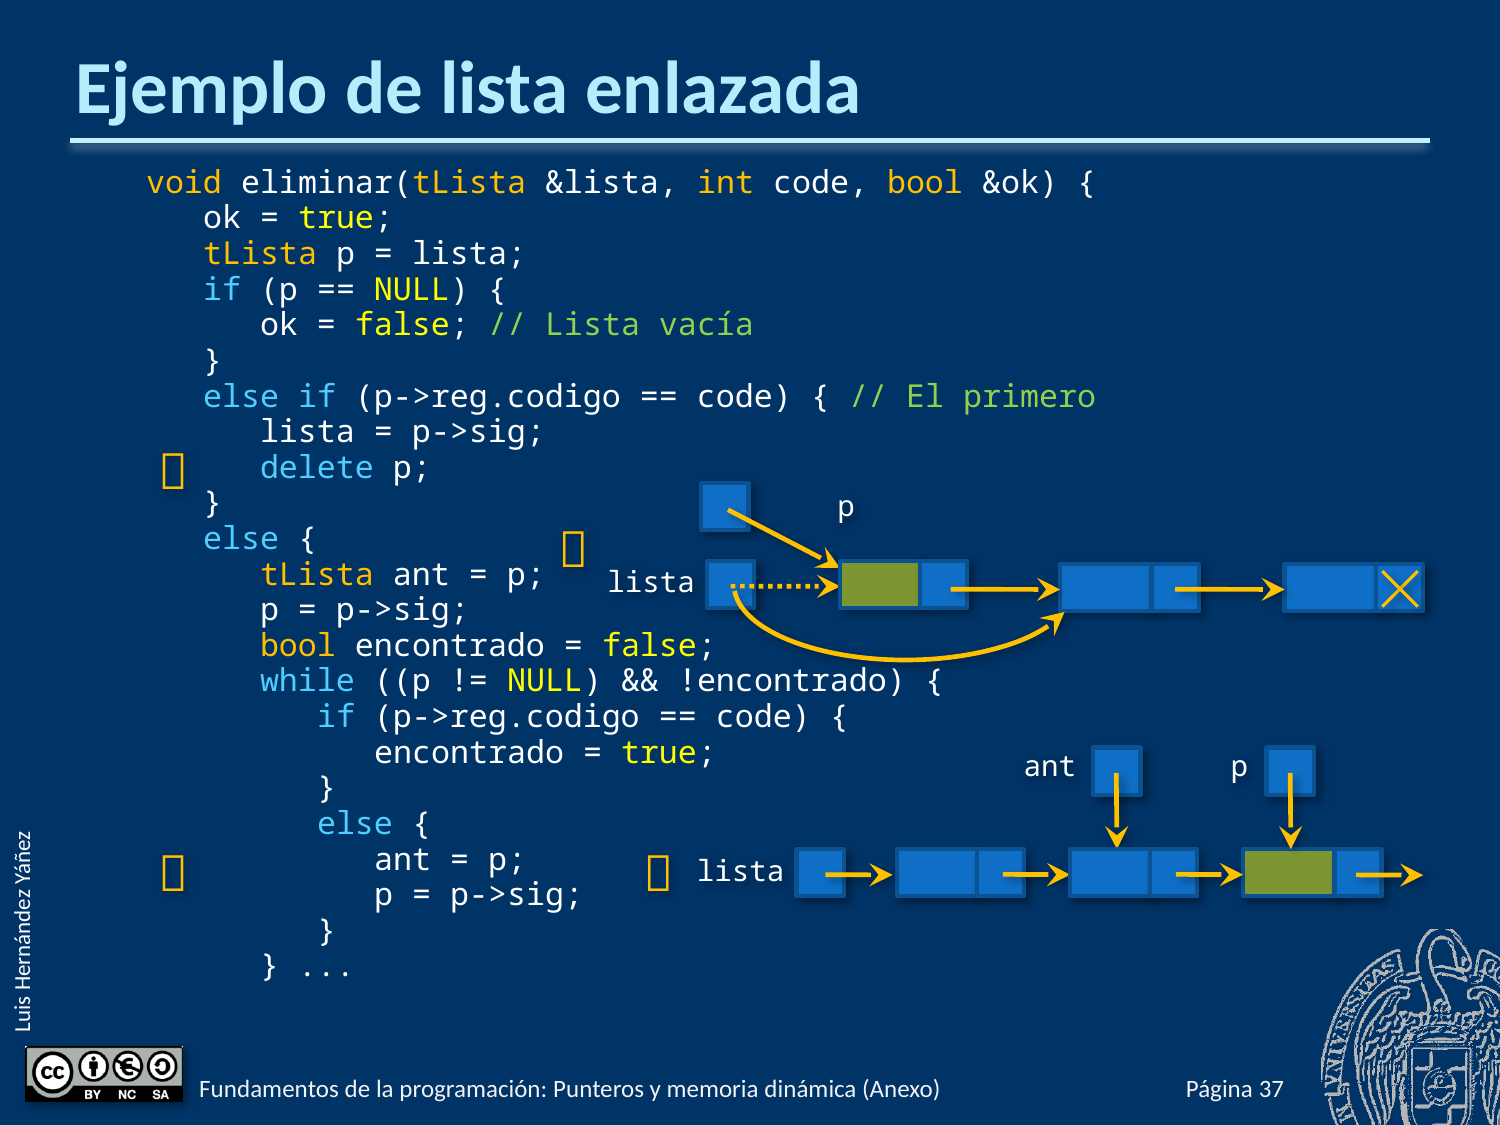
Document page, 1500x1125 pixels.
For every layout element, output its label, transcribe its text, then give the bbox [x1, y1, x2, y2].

picture [1321, 929, 1500, 1125]
footer Fundamentos de la programación: Punteros y memoria dinámica (Anexo) [199, 1042, 1114, 1103]
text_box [535, 479, 1424, 661]
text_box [620, 739, 1424, 910]
title Ejemplo de lista enlazada [75, 46, 1425, 129]
picture [25, 1046, 183, 1102]
text_box  [141, 430, 205, 509]
text_box  [141, 832, 205, 911]
list void eliminar(tLista &lista, int code, bool &ok) { ok = true; tLista p = lista; if (p == NULL) { ok = false; // Lista vacía } else if (p->reg.codigo == code) { // El primero lista = p->sig; delete p; } else { tLista ant = p; p = p->sig; bool encontrado = false; while ((p != NULL) && !encontrado) { if (p->reg.codigo == code) { encontrado = true; } else { ant = p; p = p->sig; } } ... [75, 156, 1425, 995]
slide_number Página 974 [1136, 1042, 1285, 1103]
